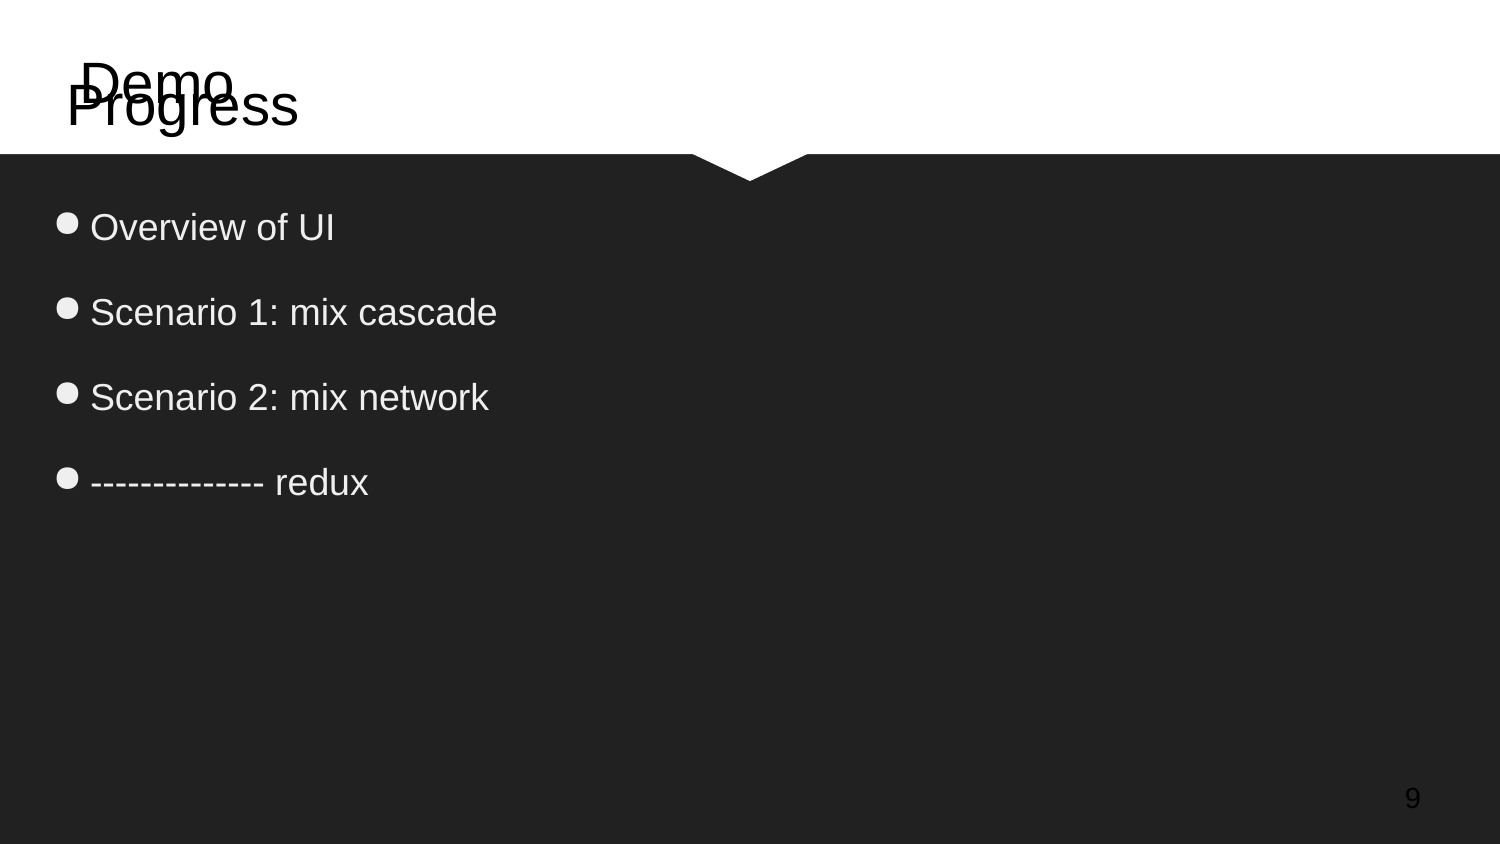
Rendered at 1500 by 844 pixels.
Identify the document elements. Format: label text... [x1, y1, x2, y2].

list Overview of UI Scenario 1: mix cascade Scenario 2: mix network -------------- redux [0, 181, 1500, 581]
slide_number ‹#› [1389, 764, 1480, 830]
title Progress [51, 52, 1449, 120]
title Demo [64, 30, 1473, 115]
